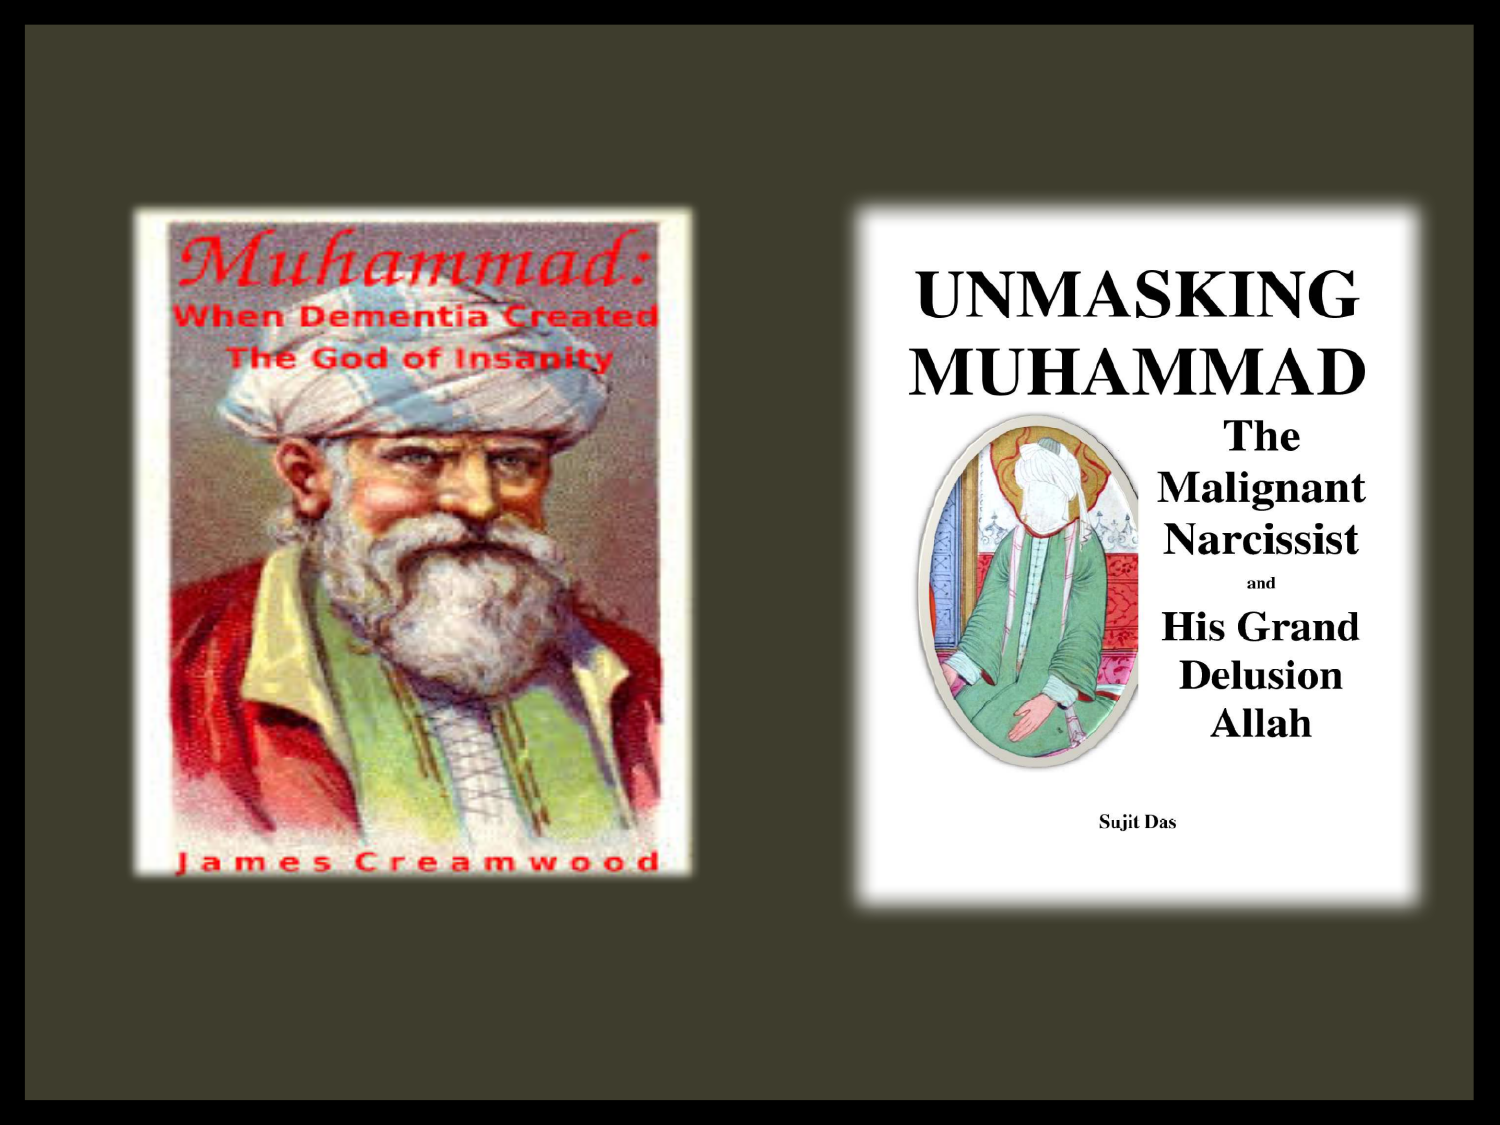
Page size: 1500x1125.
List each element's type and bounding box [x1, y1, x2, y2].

picture [836, 186, 1438, 926]
picture [124, 199, 701, 886]
